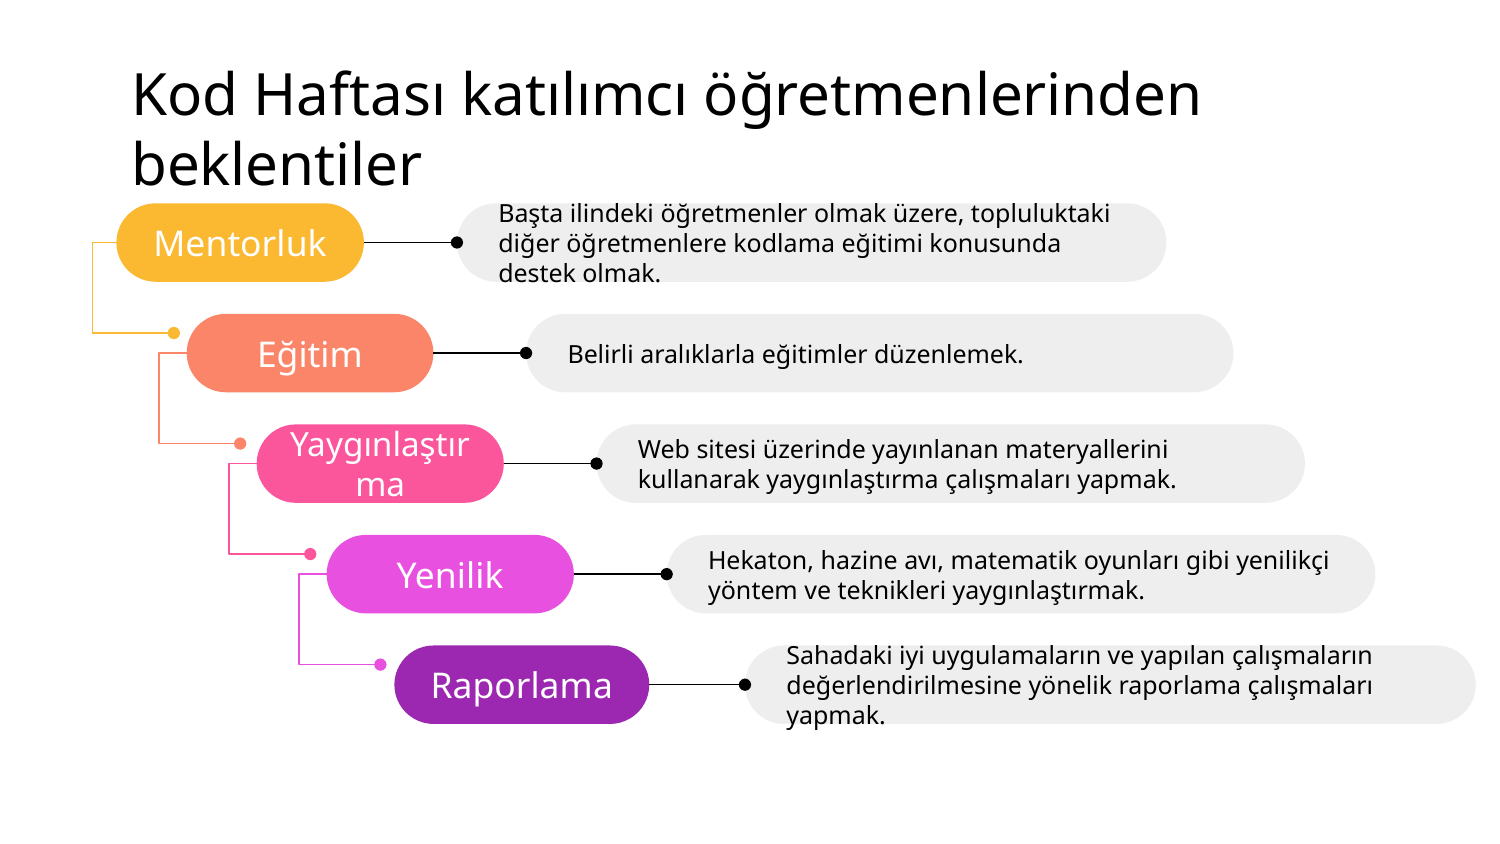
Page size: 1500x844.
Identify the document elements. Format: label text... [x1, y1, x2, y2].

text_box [298, 534, 1376, 665]
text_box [92, 203, 1167, 334]
title Kod Haftası katılımcı öğretmenlerinden beklentiler [116, 88, 1384, 167]
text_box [228, 424, 1306, 555]
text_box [394, 645, 1476, 725]
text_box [158, 313, 1234, 444]
